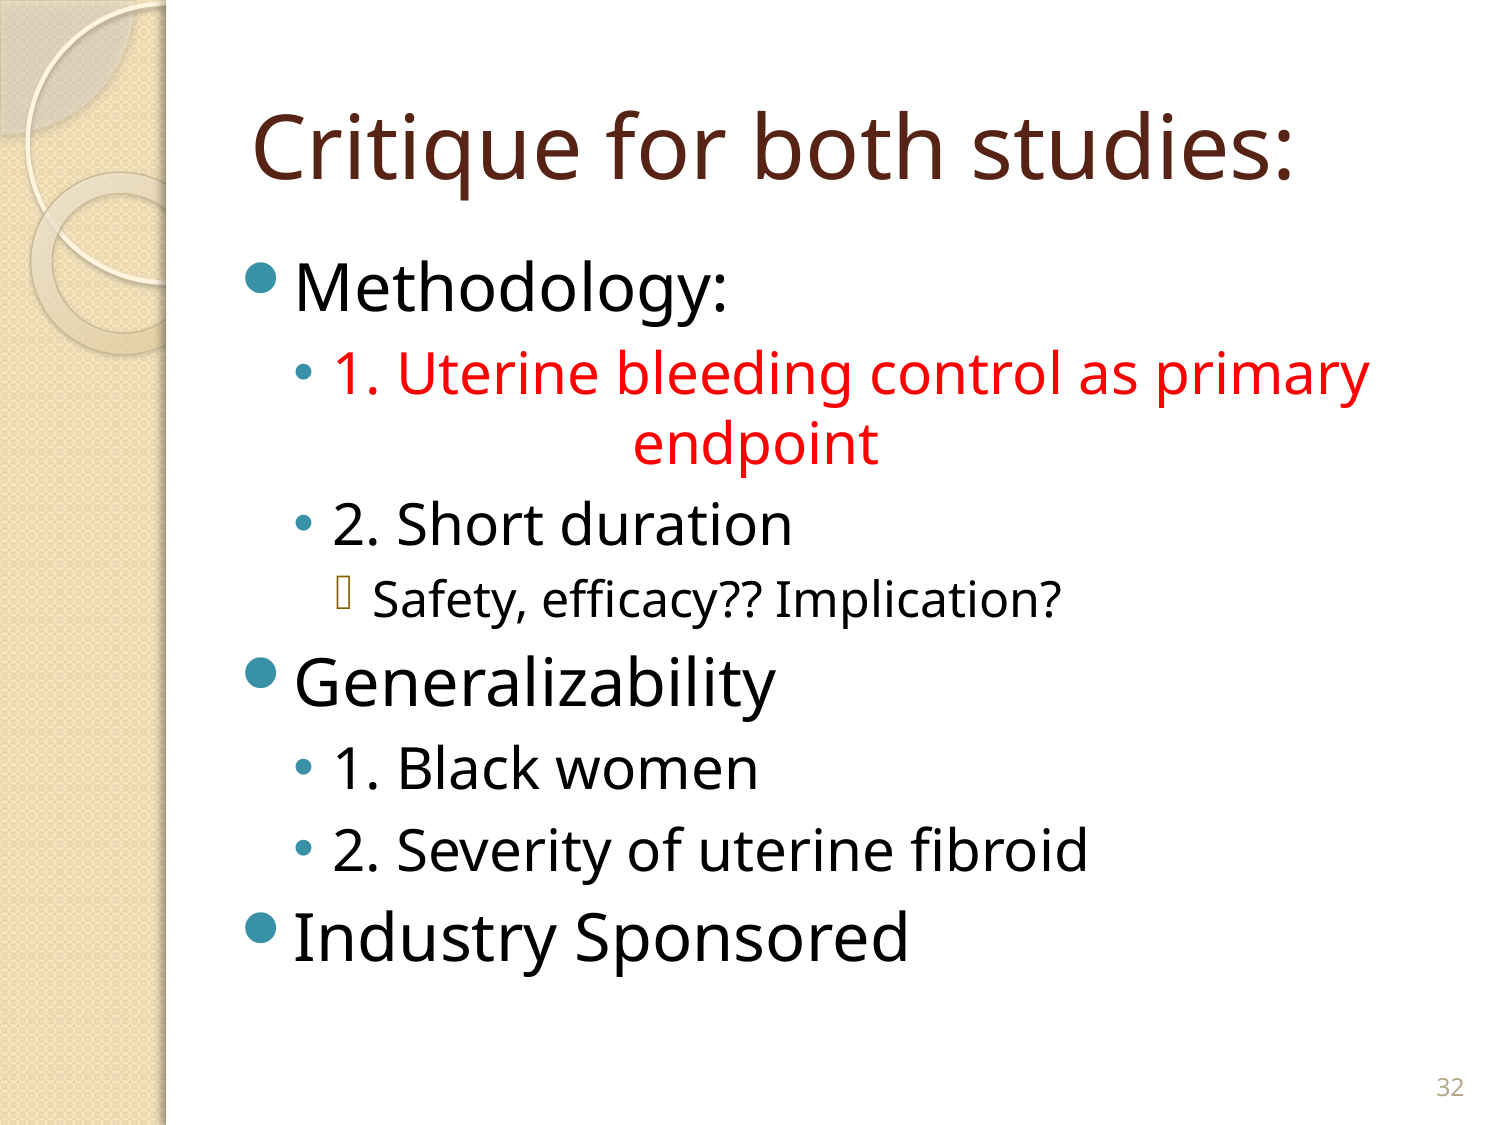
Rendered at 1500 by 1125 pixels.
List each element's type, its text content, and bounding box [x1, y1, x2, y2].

list Methodology: 1. Uterine bleeding control as primary endpoint 2. Short duration Safety, efficacy?? Implication? Generalizability 1. Black women 2. Severity of uterine fibroid Industry Sponsored [212, 237, 1443, 1125]
slide_number 32 [1413, 1034, 1488, 1113]
title Critique for both studies: [235, 50, 1466, 238]
